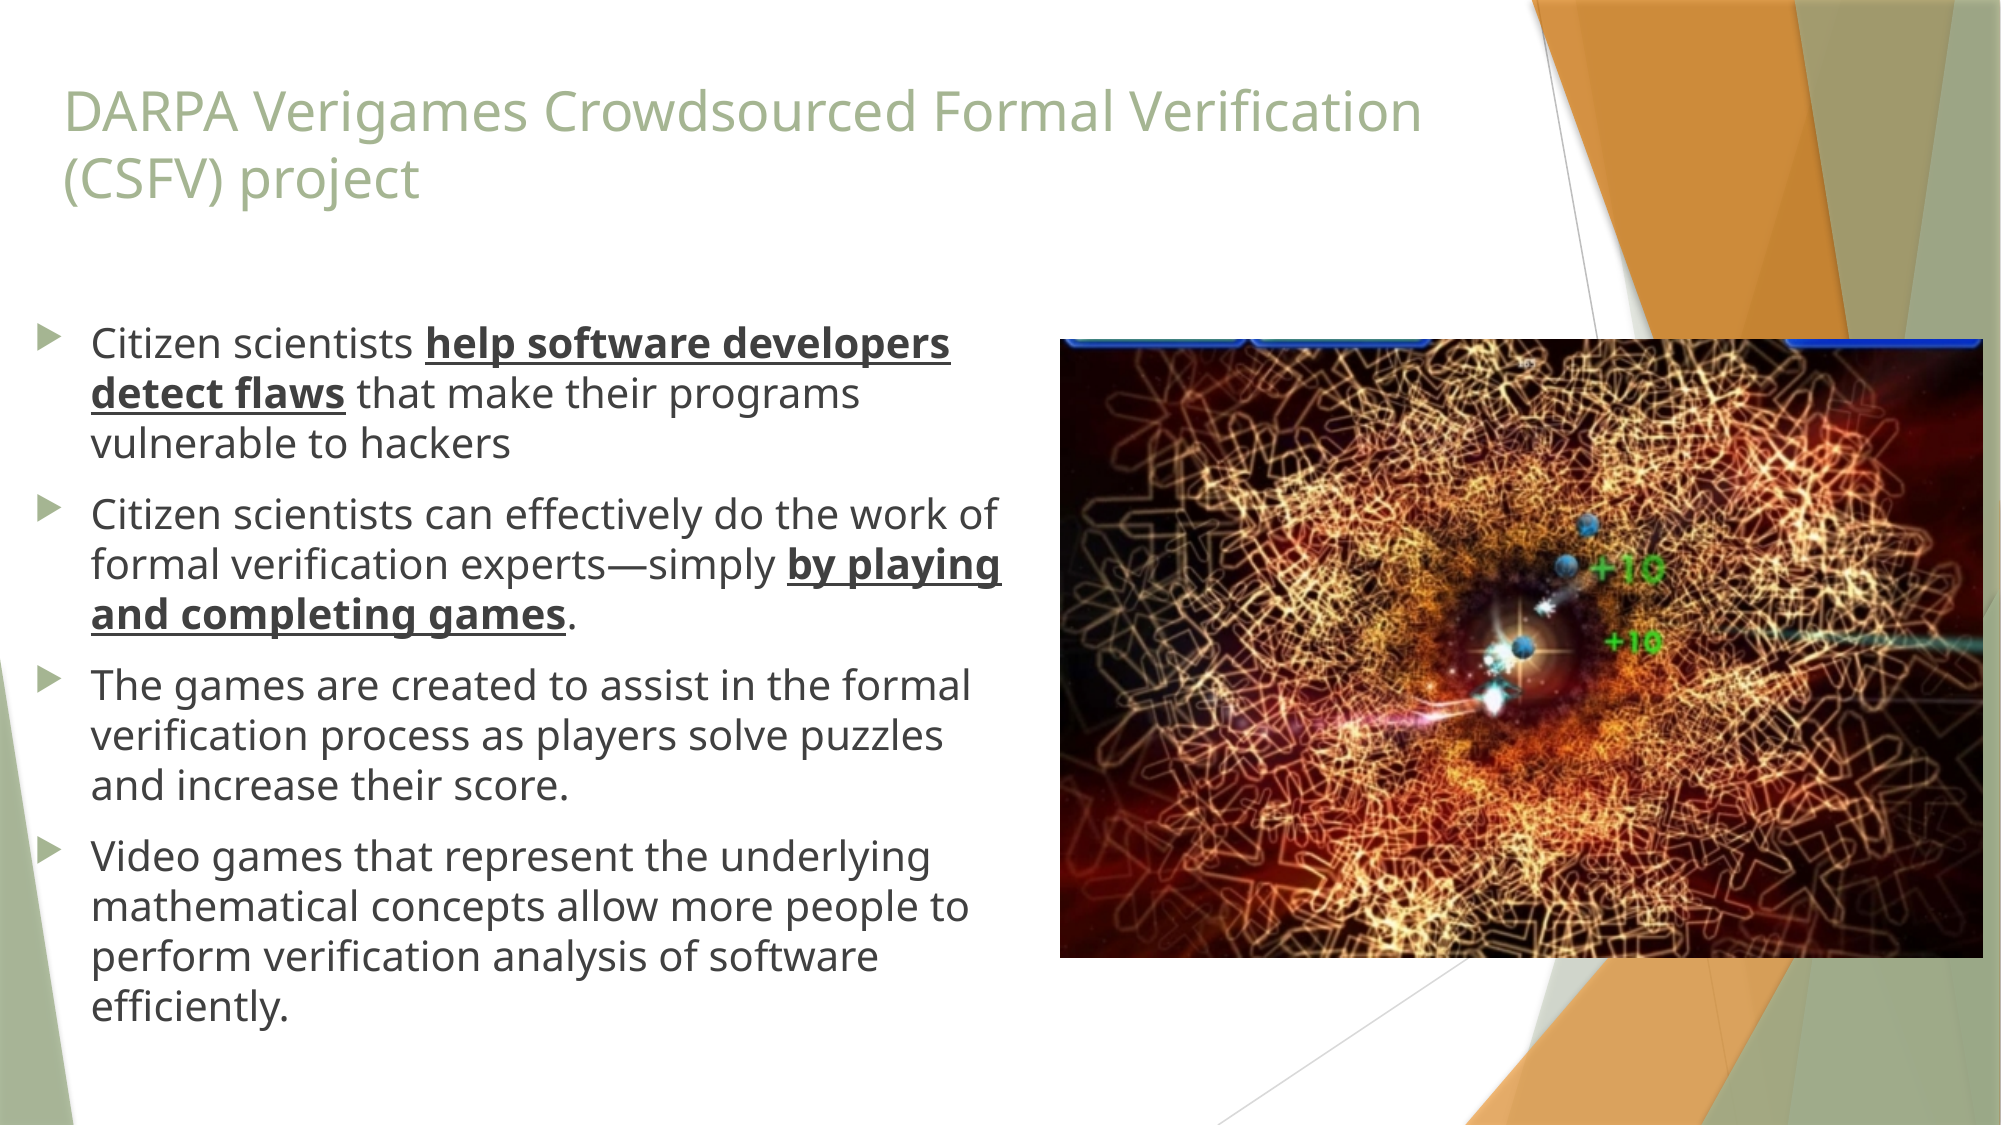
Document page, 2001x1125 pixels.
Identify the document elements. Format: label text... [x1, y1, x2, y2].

title DARPA Verigames Crowdsourced Formal Verification (CSFV) project [48, 68, 1459, 286]
picture [1059, 338, 1983, 959]
list Citizen scientists help software developers detect flaws that make their programs vulnerable to hackers Citizen scientists can effectively do the work of formal verification experts—simply by playing and completing games. The games are created to assist in the formal verification process as players solve puzzles and increase their score. Video games that represent the underlying mathematical concepts allow more people to perform verification analysis of software efficiently. [19, 309, 1041, 947]
